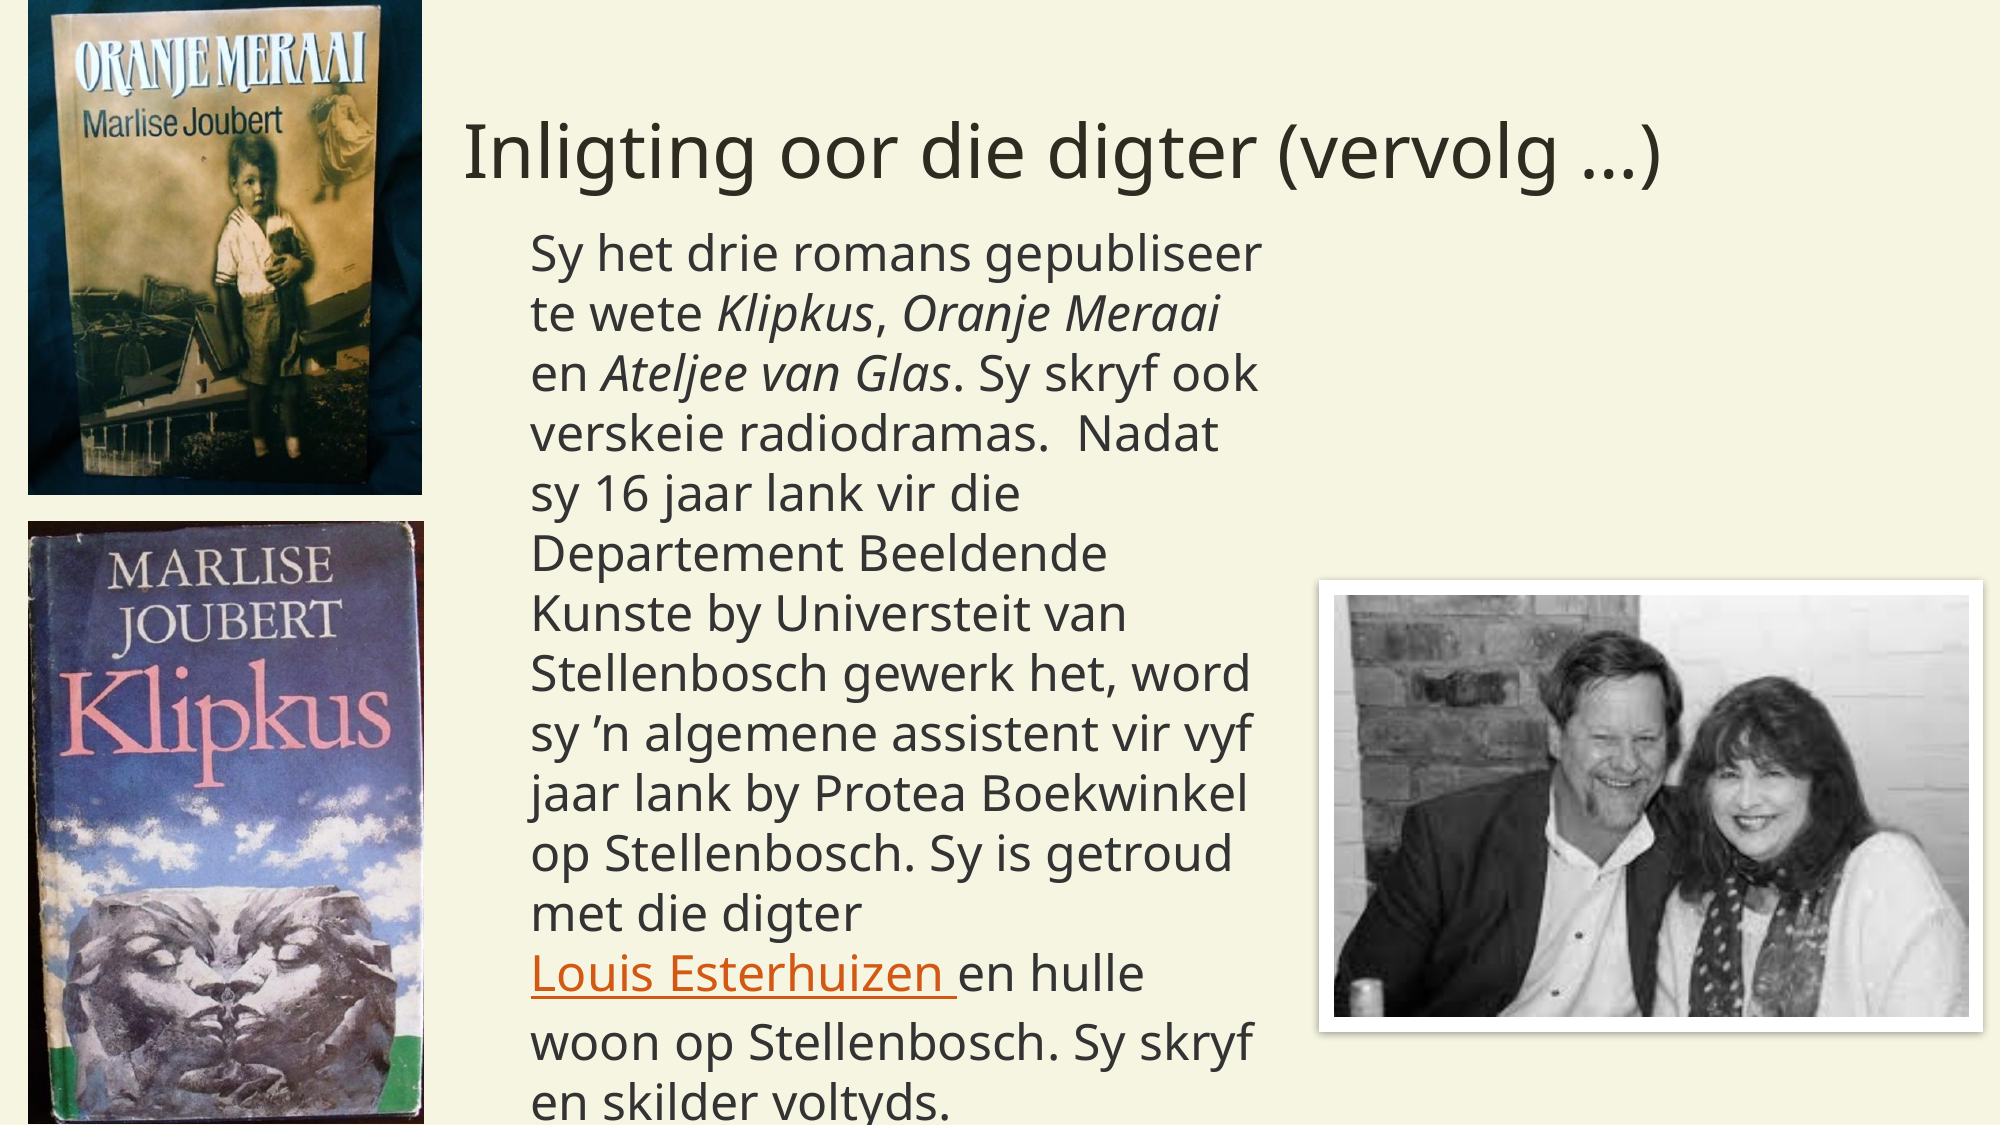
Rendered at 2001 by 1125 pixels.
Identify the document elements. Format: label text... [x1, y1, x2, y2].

picture [28, 521, 424, 1124]
picture [27, 0, 422, 495]
picture [1333, 594, 1969, 1018]
text_box Sy het drie romans gepubliseer te wete Klipkus, Oranje Meraai en Ateljee van Glas. Sy skryf ook verskeie radiodramas. Nadat sy 16 jaar lank vir die Departement Beeldende Kunste by Universteit van Stellenbosch gewerk het, word sy ’n algemene assistent vir vyf jaar lank by Protea Boekwinkel op Stellenbosch. Sy is getroud met die digter Louis Esterhuizen en hulle woon op Stellenbosch. Sy skryf en skilder voltyds. [515, 214, 1294, 1125]
picture [27, 278, 34, 301]
text_box Inligting oor die digter (vervolg …) [448, 96, 1678, 202]
